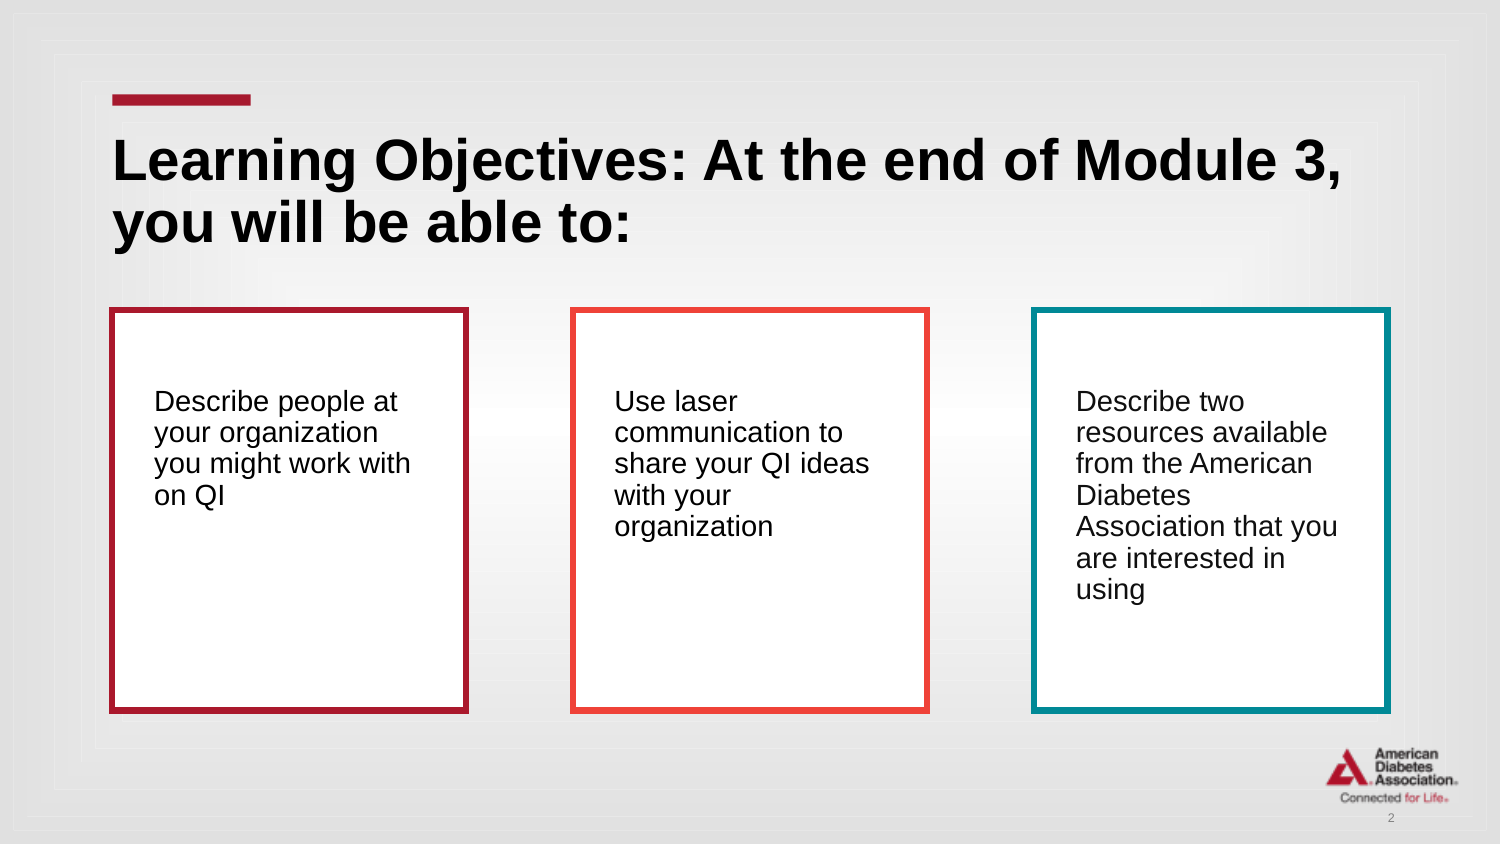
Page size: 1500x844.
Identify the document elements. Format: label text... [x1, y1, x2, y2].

title Learning Objectives: At the end of Module 3, you will be able to: [112, 129, 1388, 257]
list Use laser communication to share your QI ideas with your organization [599, 378, 899, 614]
list Describe two resources available from the American Diabetes Association that you are interested in using [1061, 378, 1361, 614]
list Describe people at your organization you might work with on QI [139, 378, 439, 614]
picture [1307, 737, 1476, 818]
